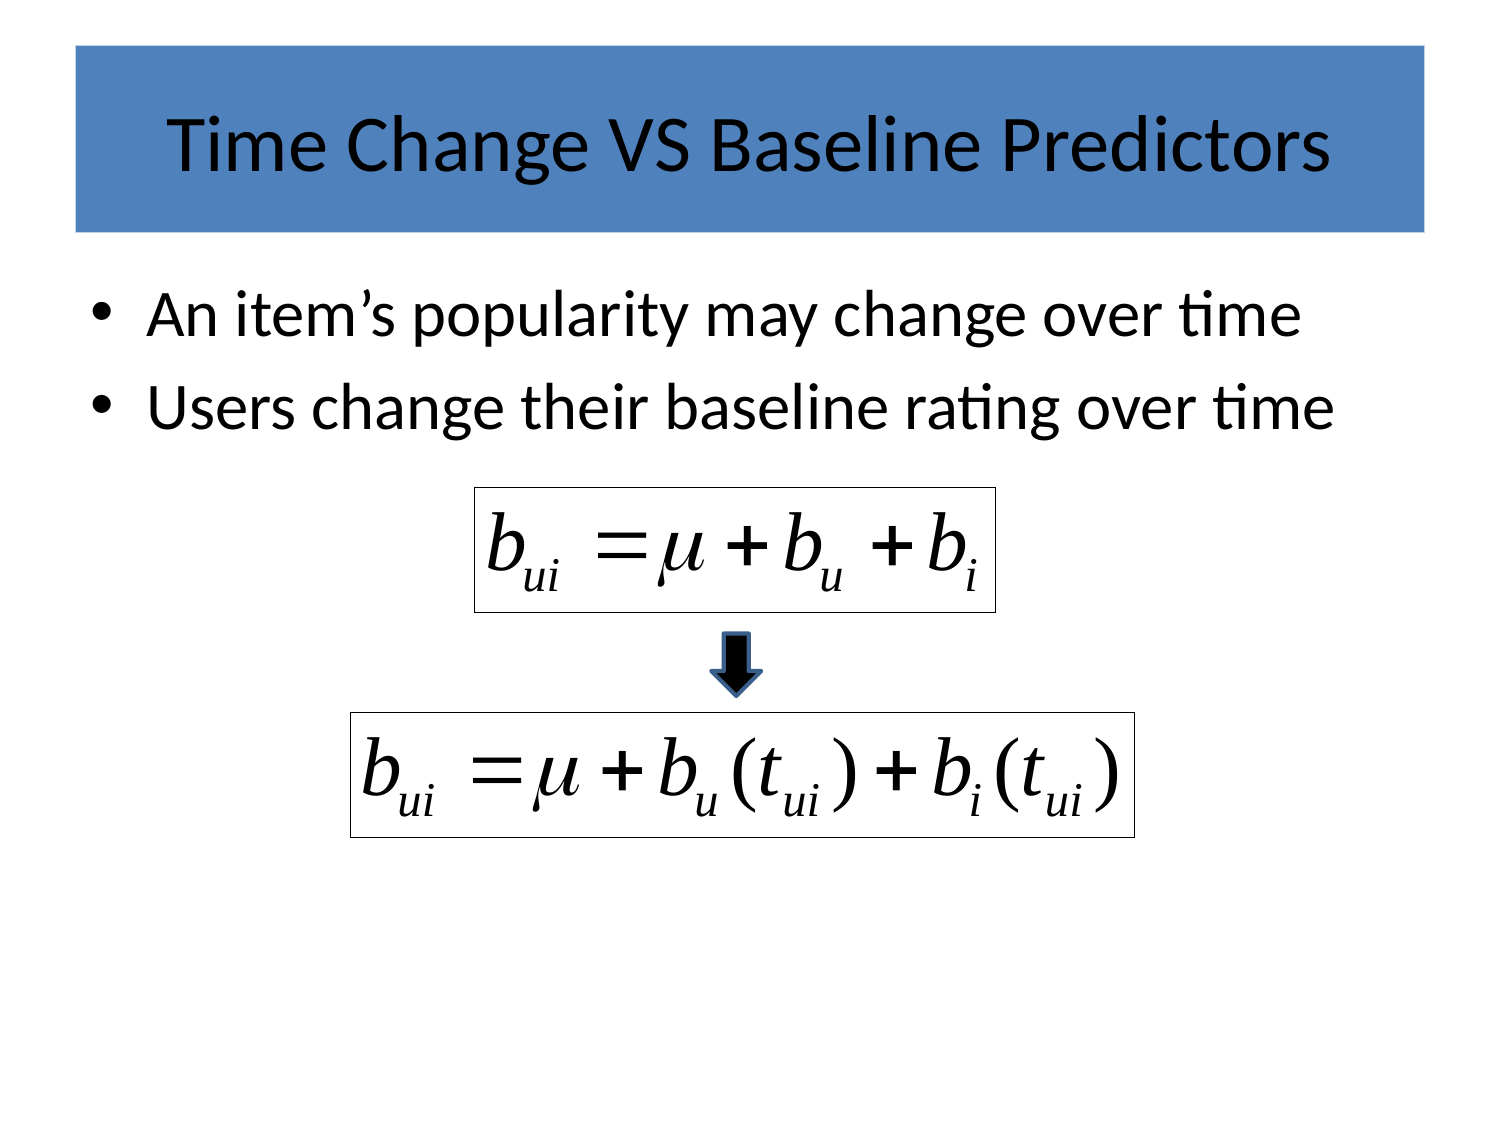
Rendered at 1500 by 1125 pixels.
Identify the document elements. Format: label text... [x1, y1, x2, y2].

title Time Change VS Baseline Predictors [75, 45, 1425, 233]
text_box [709, 631, 764, 699]
list An item’s popularity may change over time Users change their baseline rating over time [75, 262, 1425, 1005]
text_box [474, 487, 996, 613]
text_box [349, 712, 1135, 838]
